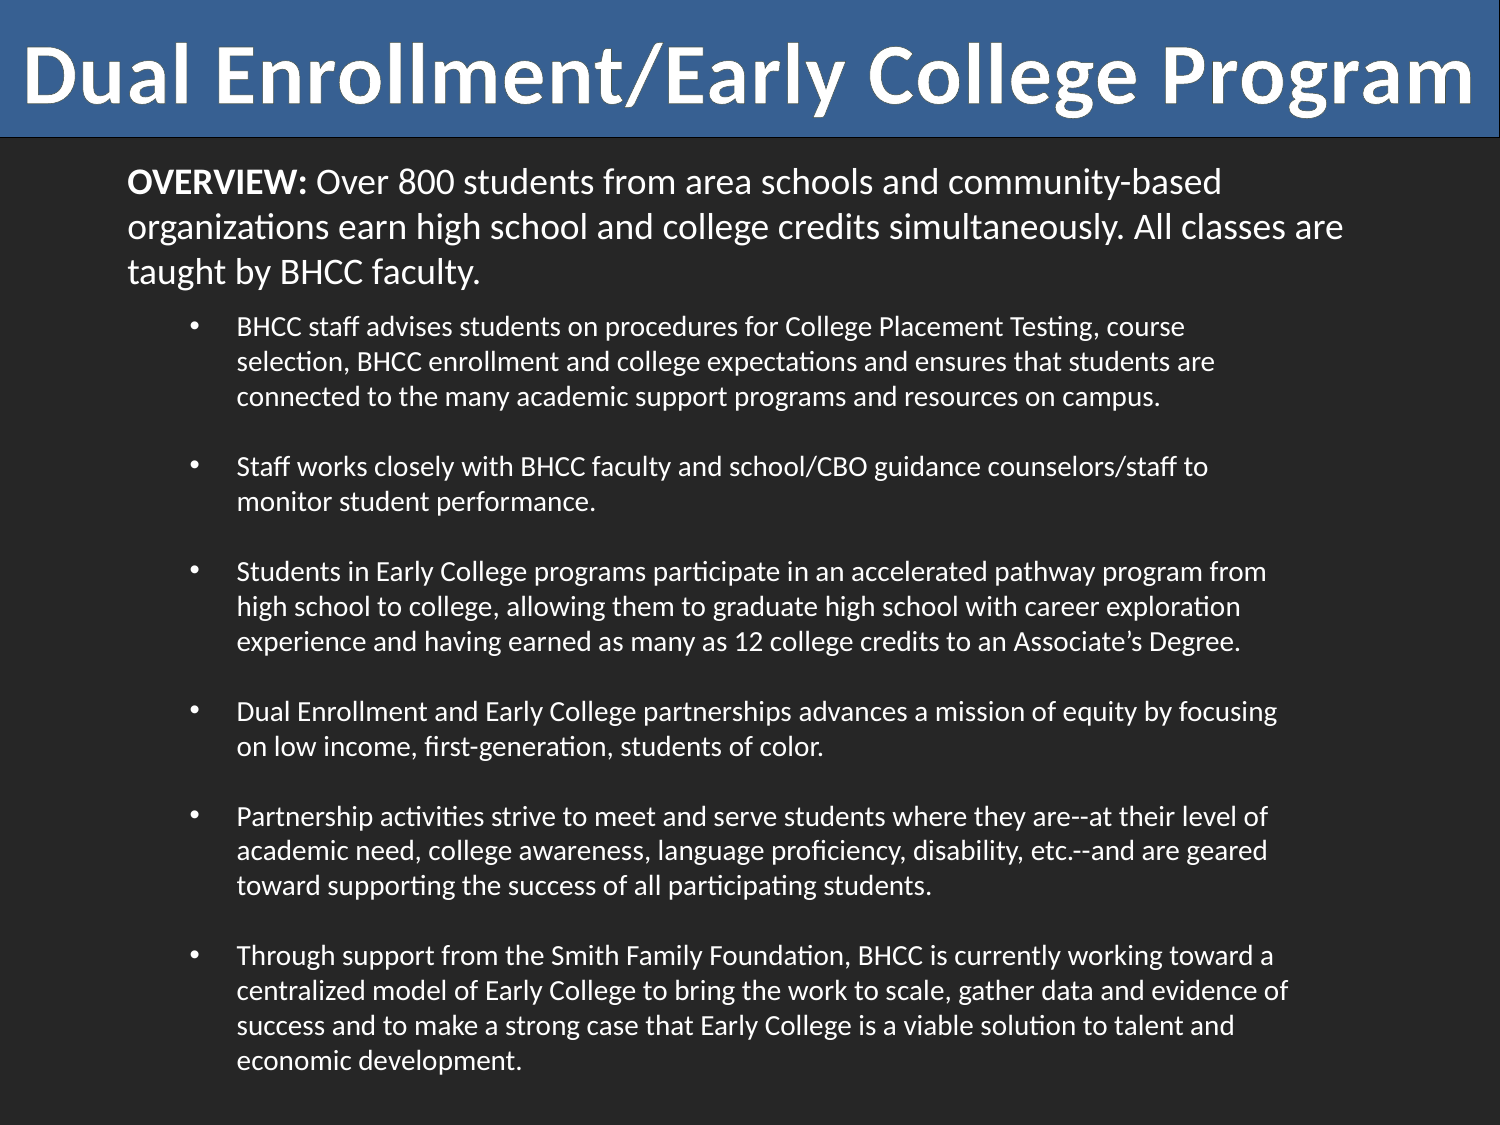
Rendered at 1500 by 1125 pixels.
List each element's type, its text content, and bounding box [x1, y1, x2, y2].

text_box Dual Enrollment/Early College Program [0, 0, 1500, 138]
text_box OVERVIEW: Over 800 students from area schools and community-based organizations earn high school and college credits simultaneously. All classes are taught by BHCC faculty. [112, 149, 1388, 300]
text_box BHCC staff advises students on procedures for College Placement Testing, course selection, BHCC enrollment and college expectations and ensures that students are connected to the many academic support programs and resources on campus. Staff works closely with BHCC faculty and school/CBO guidance counselors/staff to monitor student performance. Students in Early College programs participate in an accelerated pathway program from high school to college, allowing them to graduate high school with career exploration experience and having earned as many as 12 college credits to an Associate’s Degree. Dual Enrollment and Early College partnerships advances a mission of equity by focusing on low income, first-generation, students of color. Partnership activities strive to meet and serve students where they are--at their level of academic need, college awareness, language proficiency, disability, etc.--and are geared toward supporting the success of all participating students. Through support from the Smith Family Foundation, BHCC is currently working toward a centralized model of Early College to bring the work to scale, gather data and evidence of success and to make a strong case that Early College is a viable solution to talent and economic development. [174, 299, 1313, 1119]
